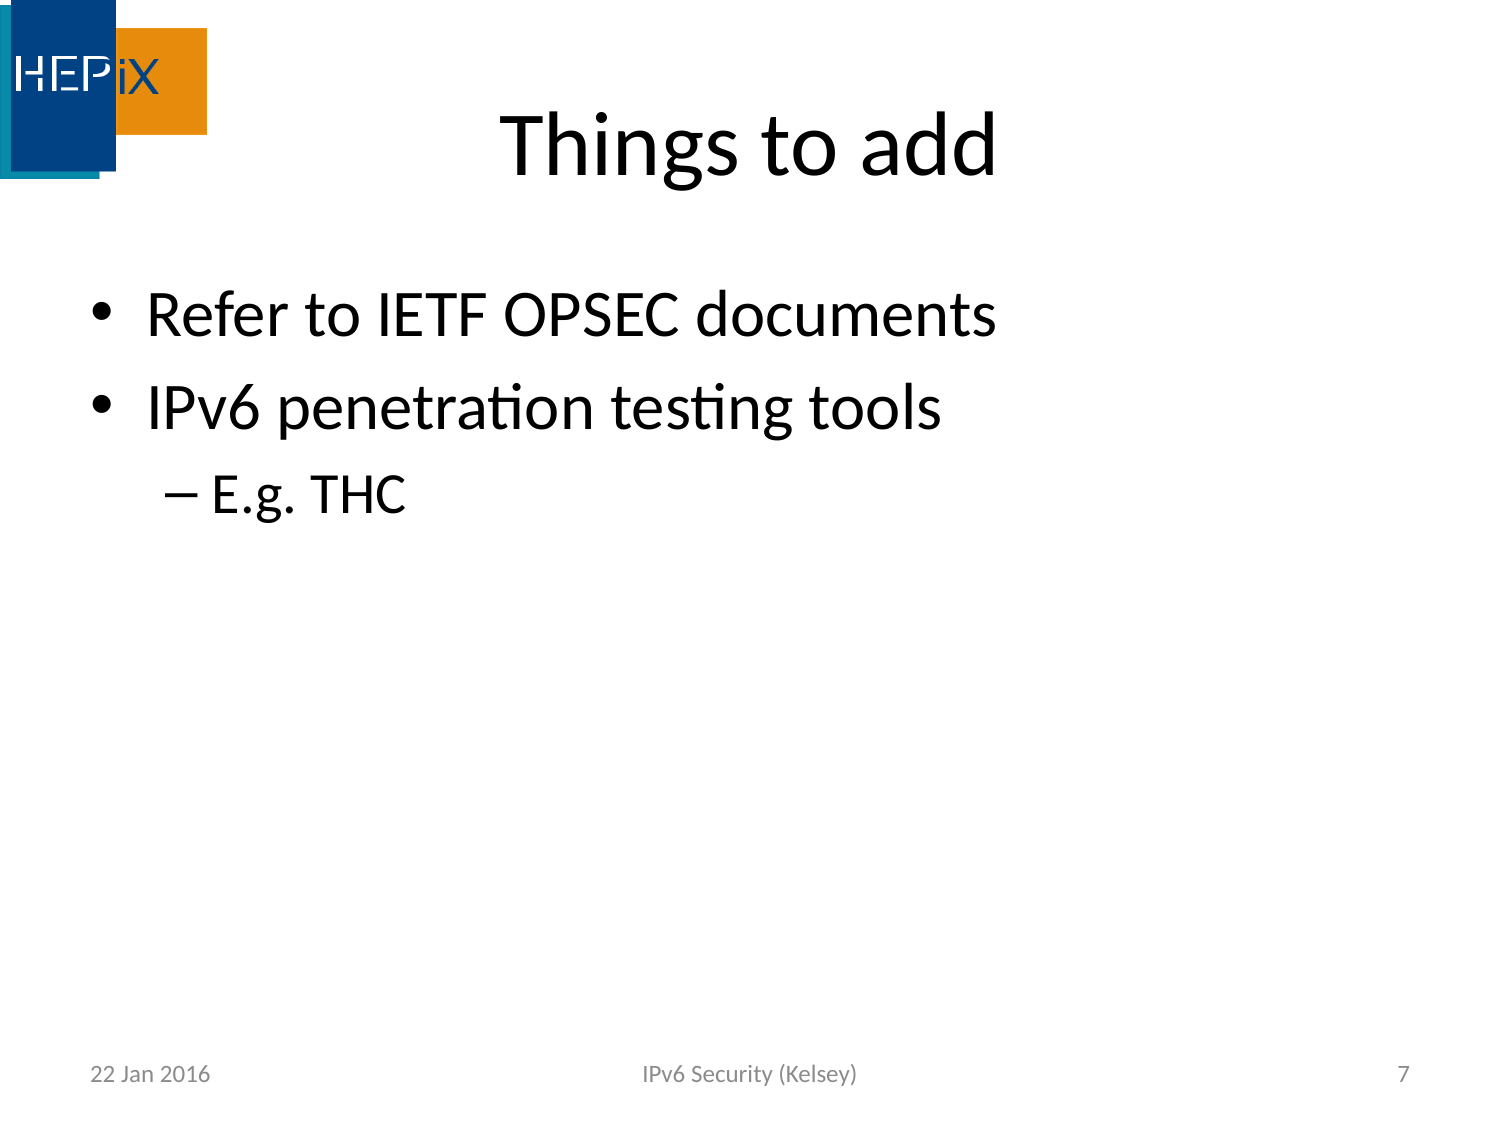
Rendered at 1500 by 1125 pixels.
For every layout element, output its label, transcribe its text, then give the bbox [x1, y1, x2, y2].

footer IPv6 Security (Kelsey) [512, 1042, 988, 1103]
title Things to add [74, 44, 1426, 233]
list Refer to IETF OPSEC documents IPv6 penetration testing tools E.g. THC [74, 262, 1426, 1006]
picture [0, 0, 207, 170]
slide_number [75, 1042, 425, 1103]
slide_number 7 [1074, 1042, 1425, 1103]
